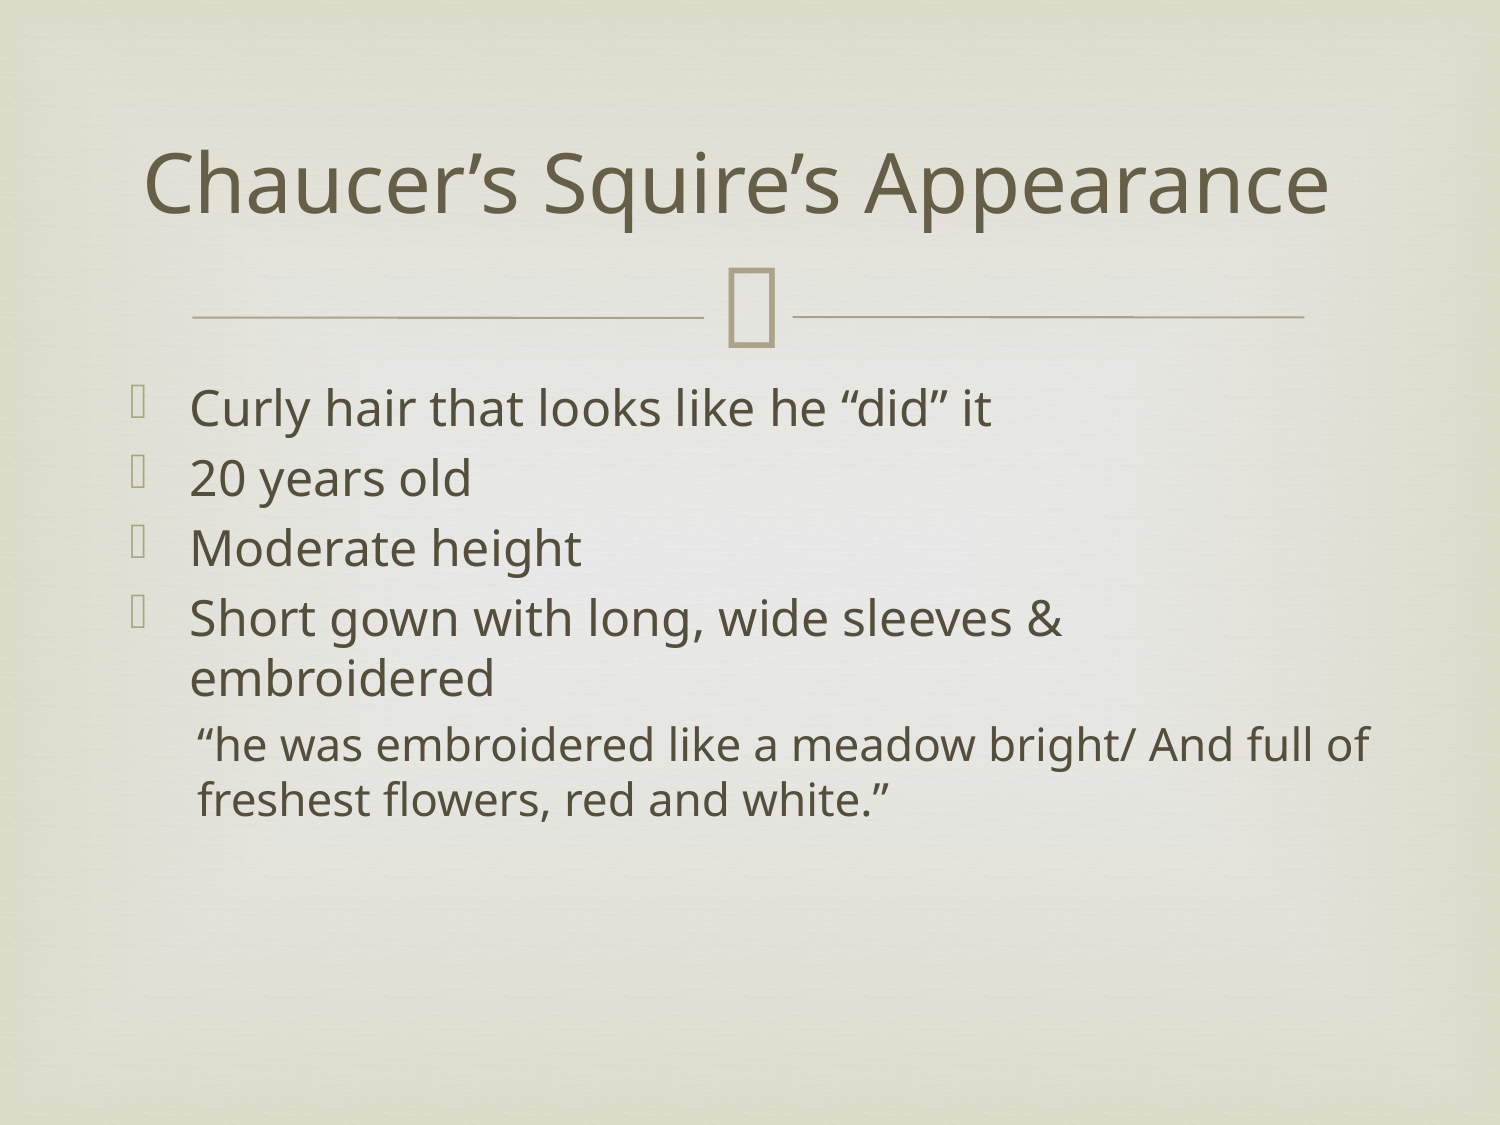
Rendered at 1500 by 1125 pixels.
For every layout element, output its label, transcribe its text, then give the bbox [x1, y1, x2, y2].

title Chaucer’s Squire’s Appearance [75, 93, 1400, 267]
list Curly hair that looks like he “did” it 20 years old Moderate height Short gown with long, wide sleeves & embroidered “he was embroidered like a meadow bright/ And full of freshest flowers, red and white.” [114, 368, 1386, 1005]
